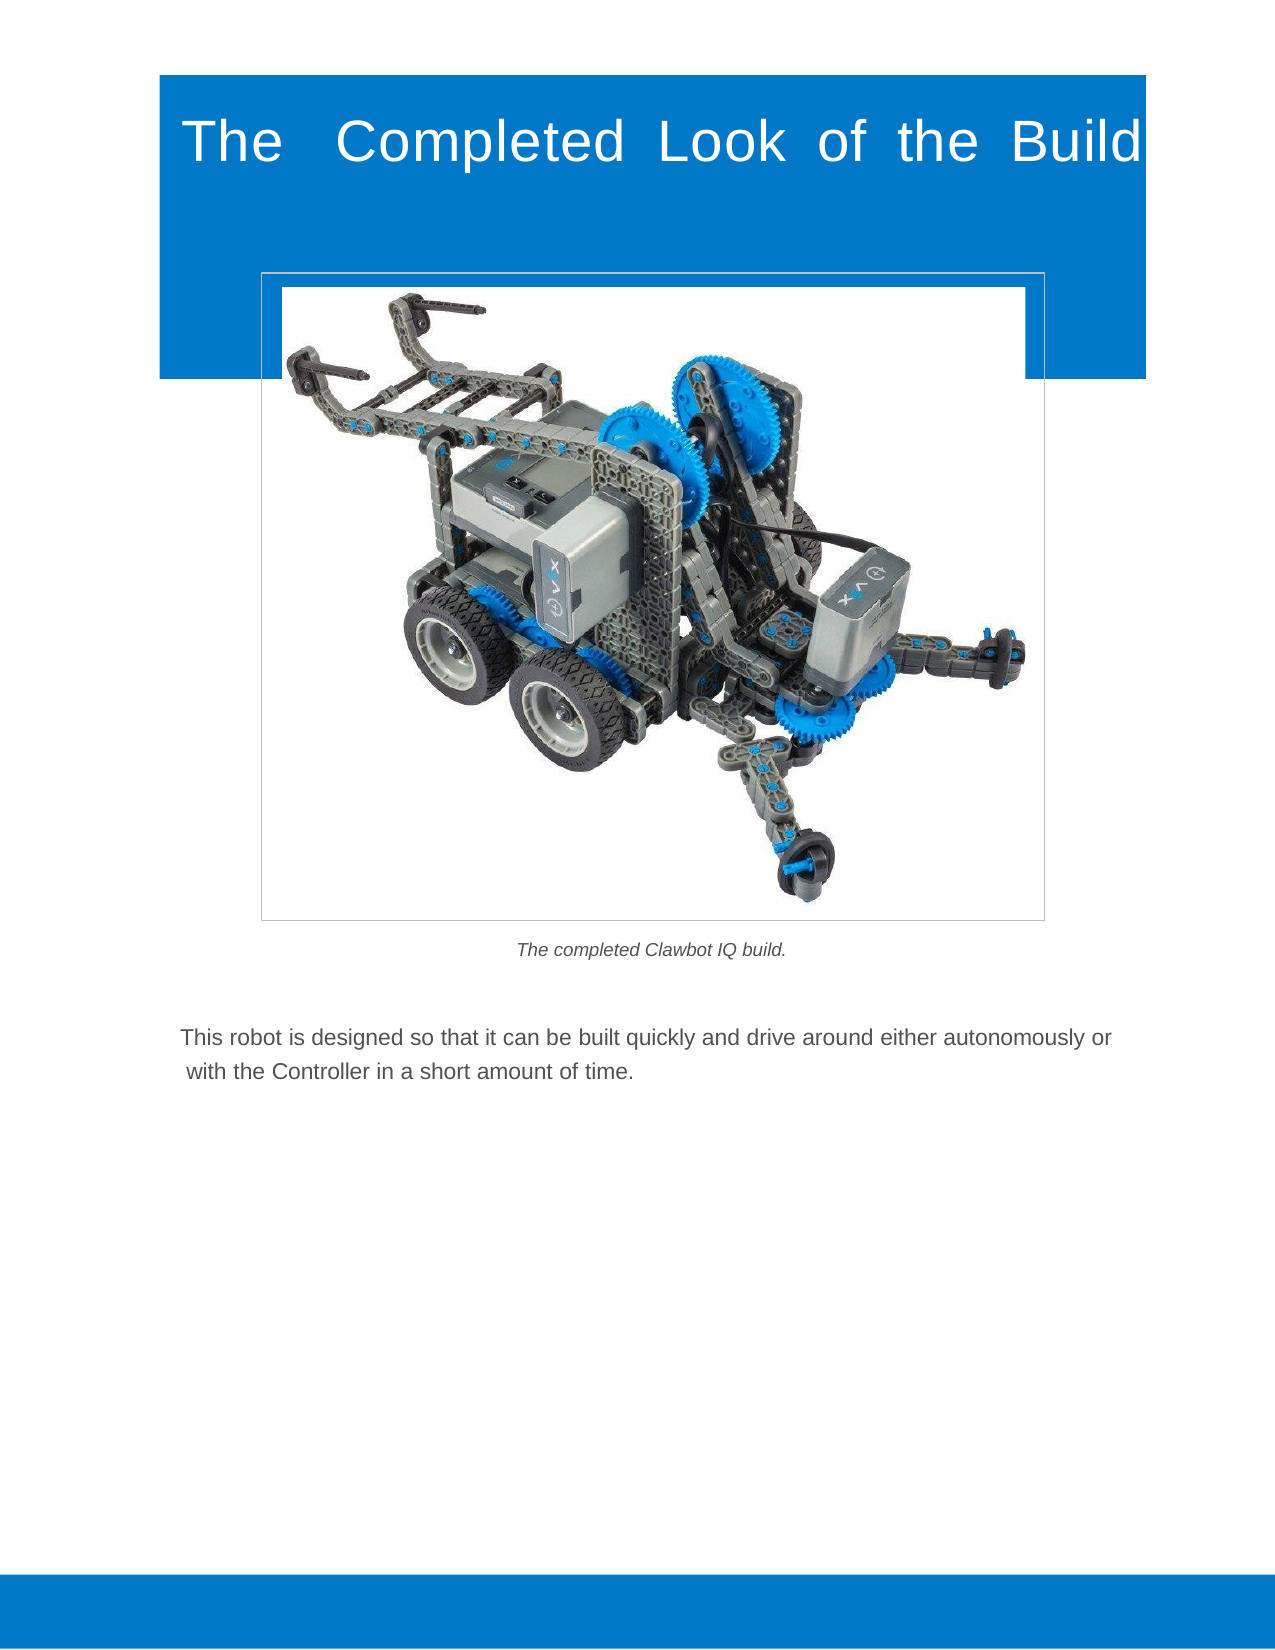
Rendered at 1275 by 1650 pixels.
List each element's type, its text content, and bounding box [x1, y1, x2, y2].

text_box The completed Clawbot IQ build. [514, 935, 791, 960]
title The Completed Look of the Build [159, 75, 1146, 379]
text_box [261, 273, 1045, 921]
text_box This robot is designed so that it can be built quickly and drive around either autonomously or with the Controller in a short amount of time. [177, 1014, 1117, 1084]
